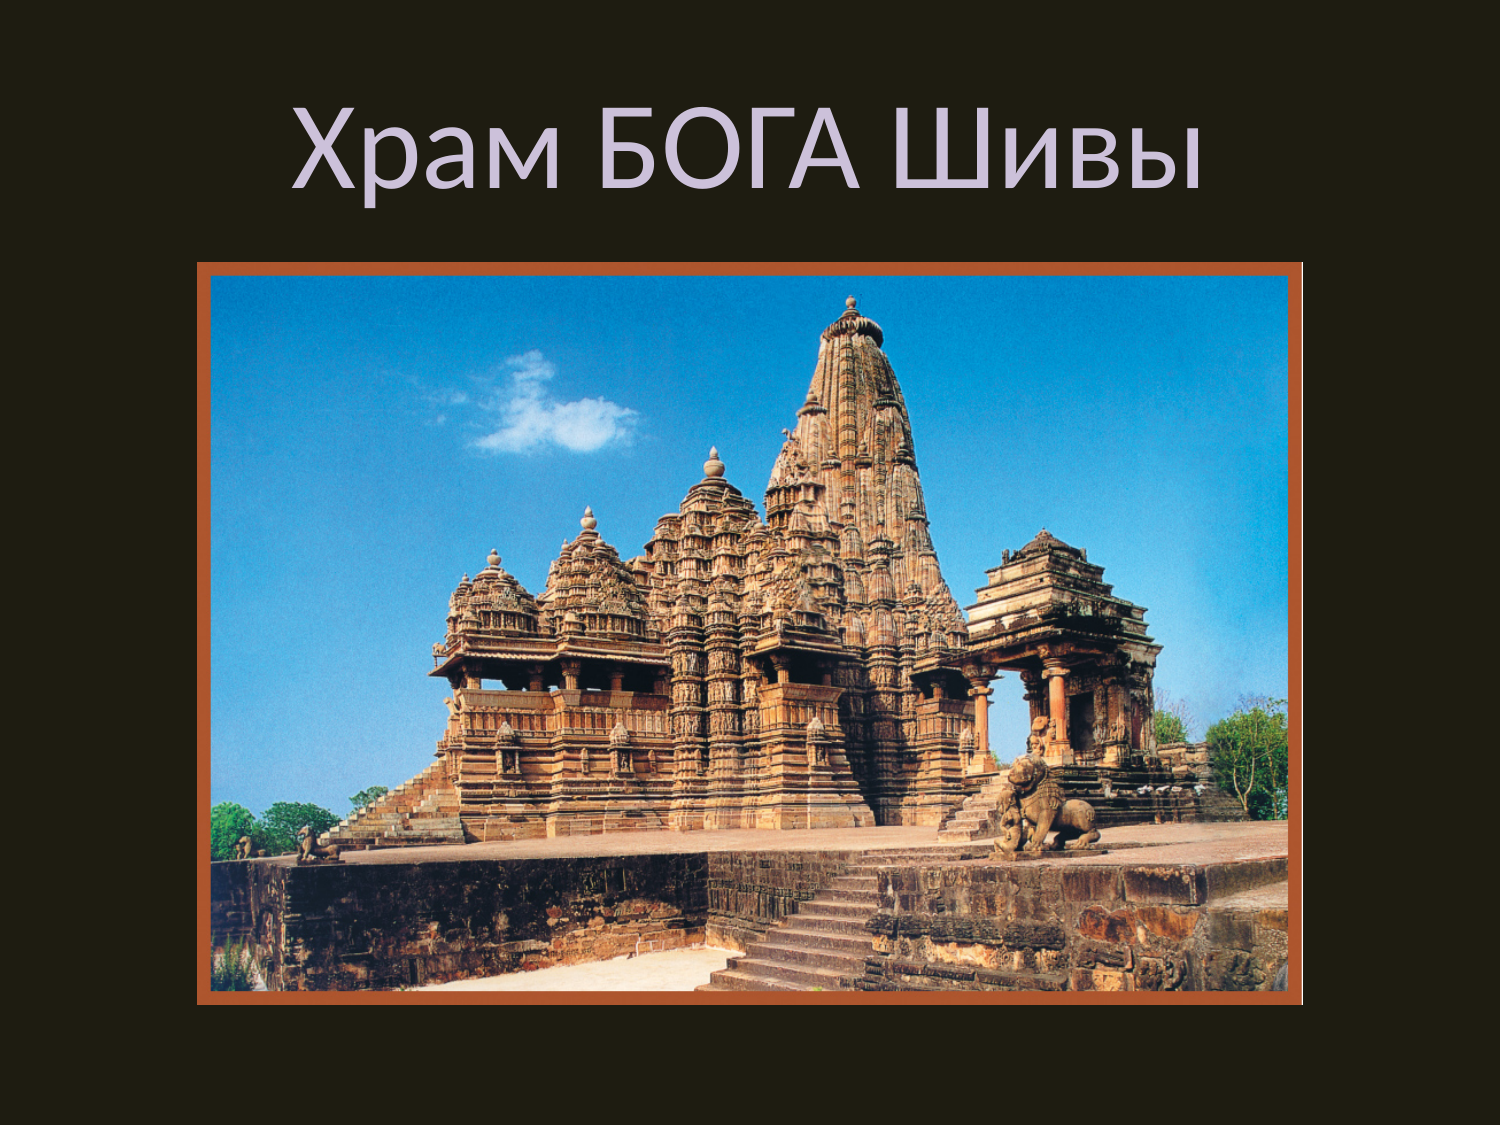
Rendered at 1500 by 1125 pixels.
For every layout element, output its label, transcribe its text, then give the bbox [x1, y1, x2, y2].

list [197, 262, 1303, 1006]
title Храм БОГА Шивы [75, 45, 1425, 233]
